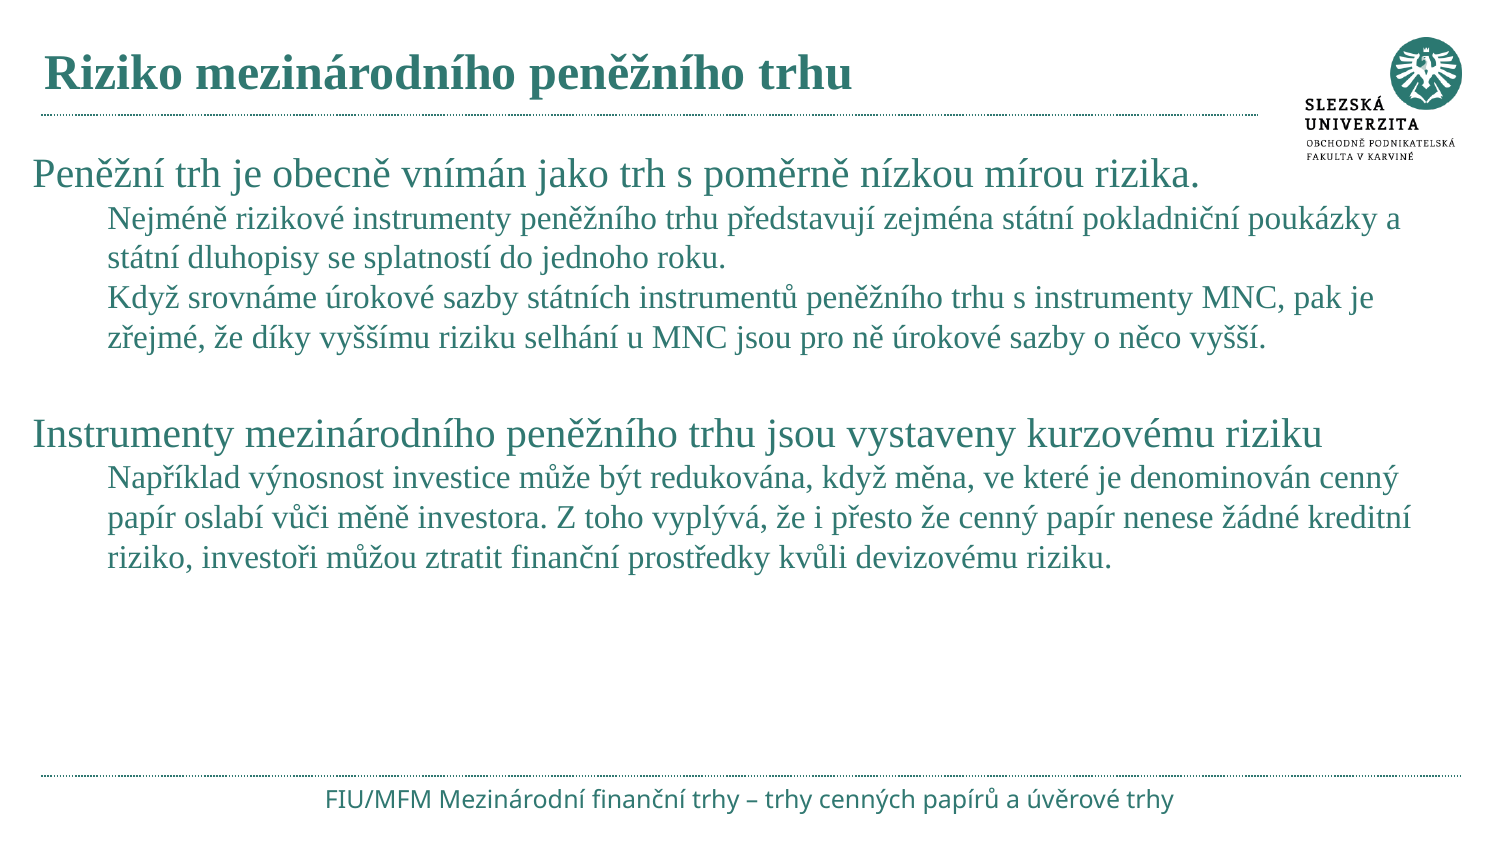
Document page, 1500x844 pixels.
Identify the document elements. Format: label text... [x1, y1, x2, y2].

title Riziko mezinárodního peněžního trhu [29, 32, 1247, 116]
list Peněžní trh je obecně vnímán jako trh s poměrně nízkou mírou rizika. Nejméně rizikové instrumenty peněžního trhu představují zejména státní pokladniční poukázky a státní dluhopisy se splatností do jednoho roku. Když srovnáme úrokové sazby státních instrumentů peněžního trhu s instrumenty MNC, pak je zřejmé, že díky vyššímu riziku selhání u MNC jsou pro ně úrokové sazby o něco vyšší. Instrumenty mezinárodního peněžního trhu jsou vystaveny kurzovému riziku Například výnosnost investice může být redukována, když měna, ve které je denominován cenný papír oslabí vůči měně investora. Z toho vyplývá, že i přesto že cenný papír nenese žádné kreditní riziko, investoři můžou ztratit finanční prostředky kvůli devizovému riziku. [17, 138, 1471, 741]
text_box FIU/MFM Mezinárodní finanční trhy – trhy cenných papírů a úvěrové trhy [47, 776, 1453, 824]
picture [1305, 37, 1462, 138]
